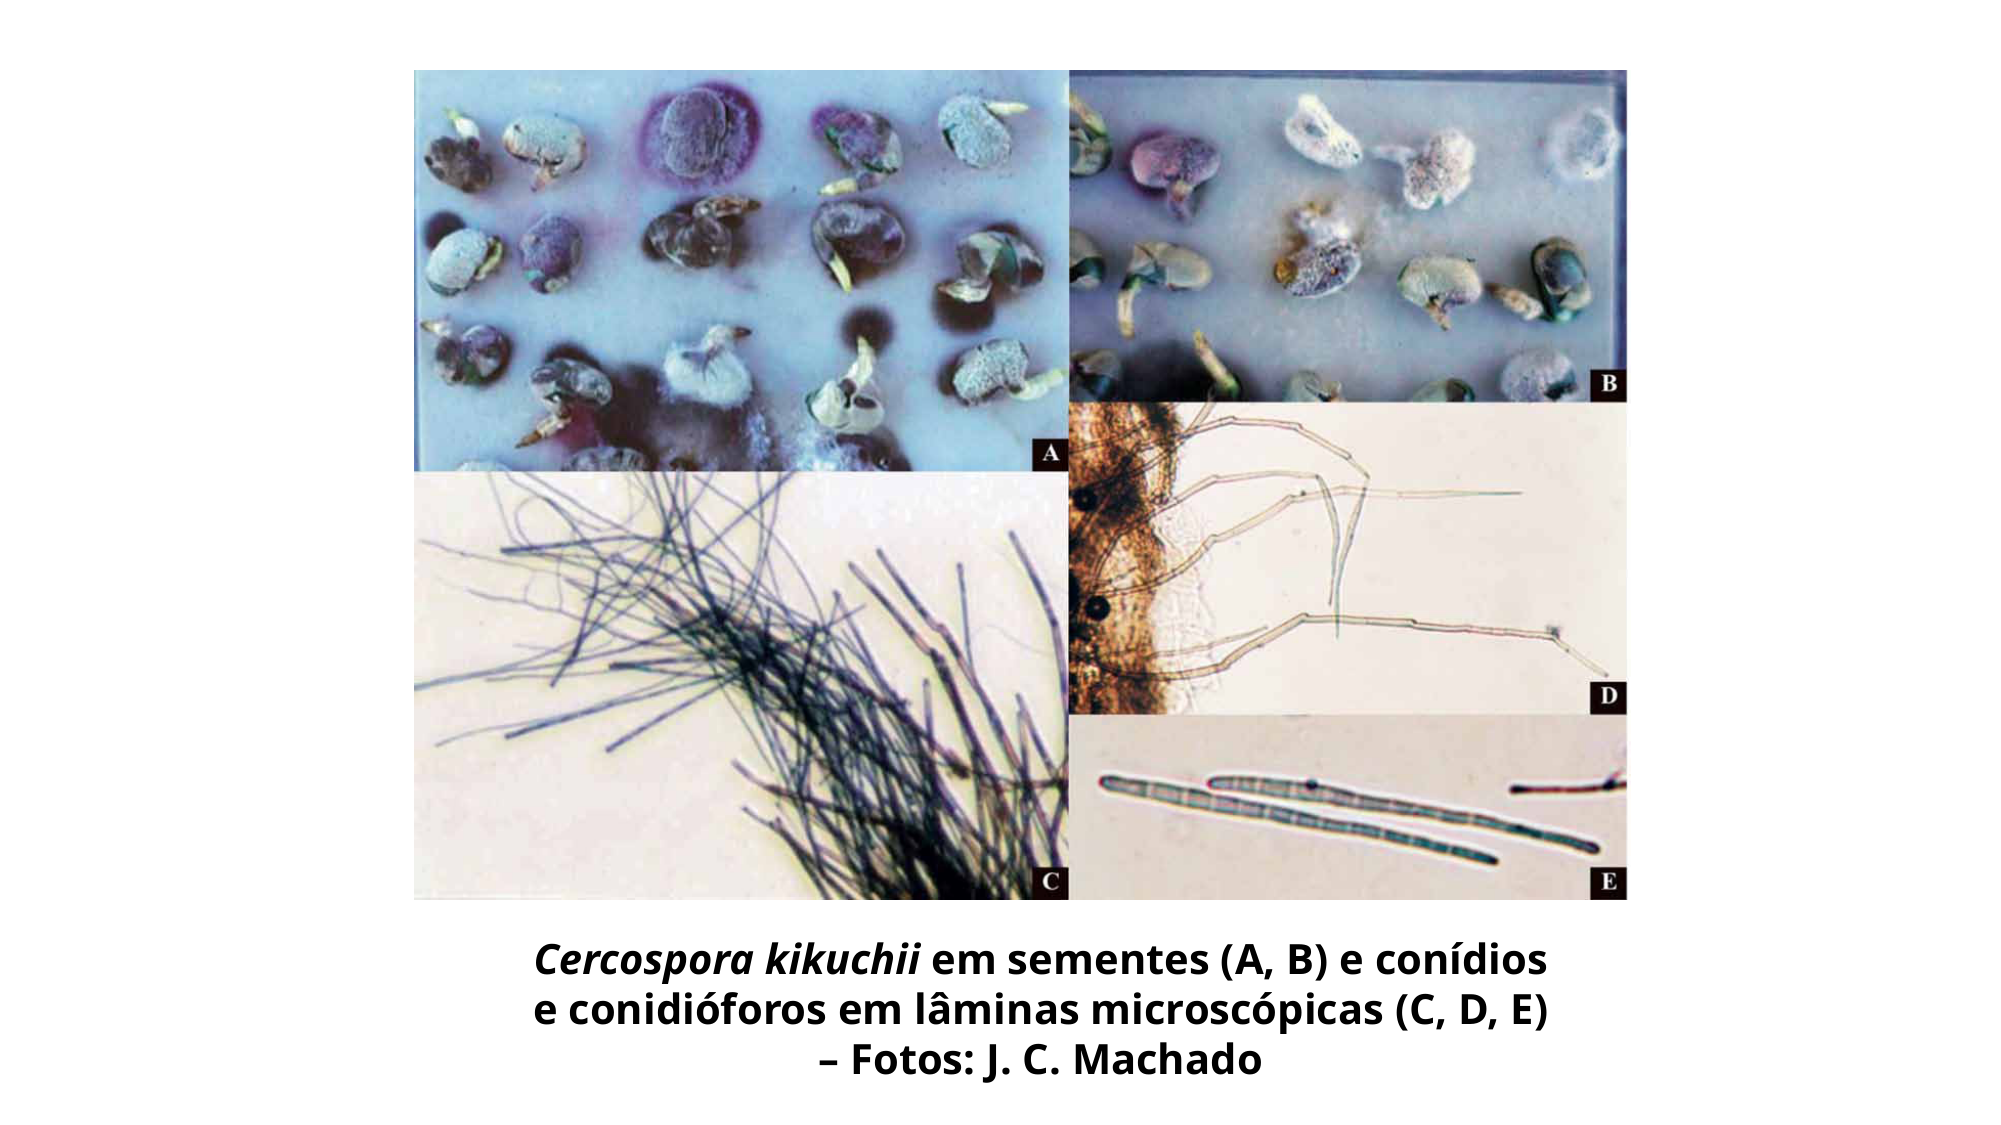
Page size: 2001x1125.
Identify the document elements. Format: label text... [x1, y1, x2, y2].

picture [413, 70, 1631, 901]
text_box Cercospora kikuchii em sementes (A, B) e conídios e conidióforos em lâminas microscópicas (C, D, E) – Fotos: J. C. Machado [507, 925, 1575, 1125]
